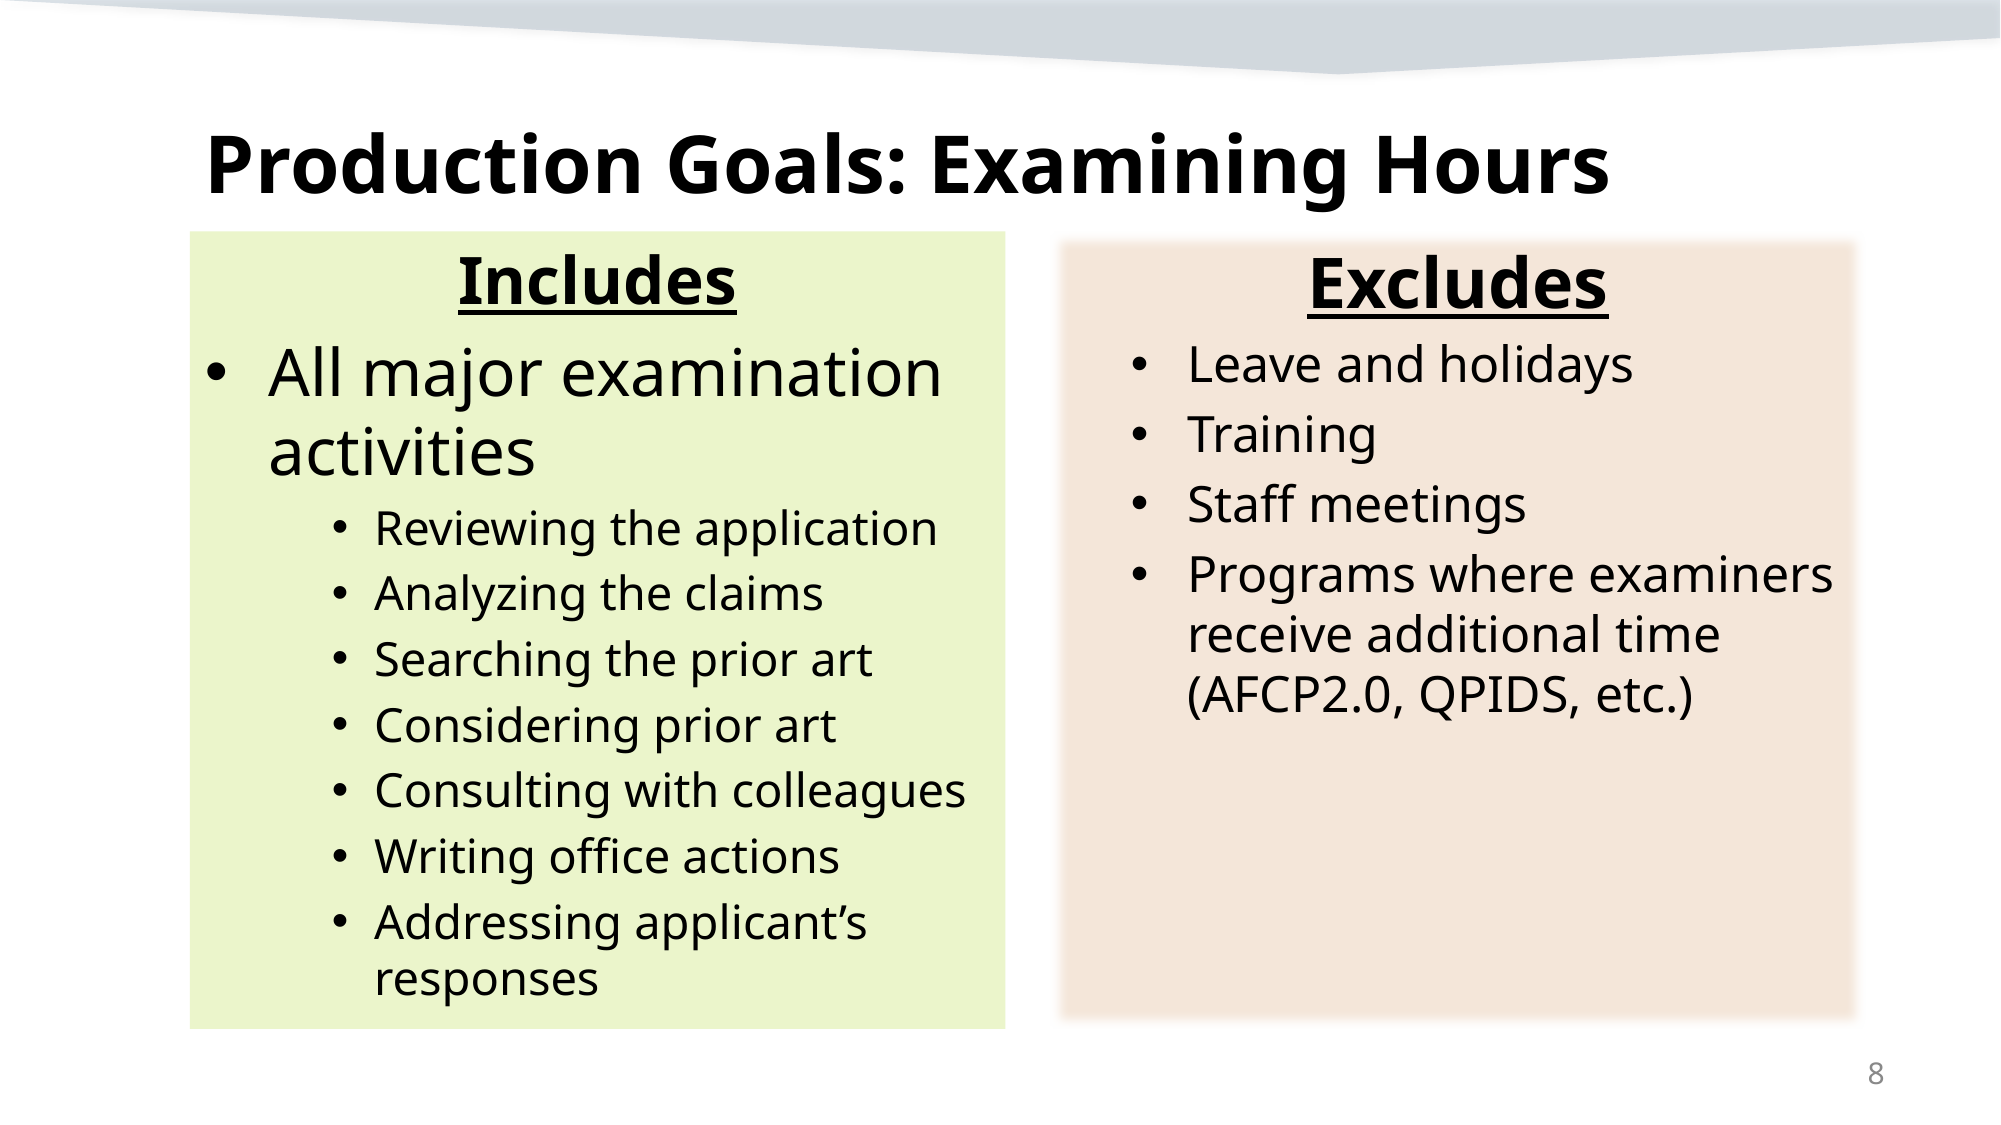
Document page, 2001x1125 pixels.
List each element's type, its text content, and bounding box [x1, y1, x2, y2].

list Includes All major examination activities Reviewing the application Analyzing the claims Searching the prior art Considering prior art Consulting with colleagues Writing office actions Addressing applicant’s responses [189, 231, 1006, 1029]
slide_number 8 [1666, 1042, 1900, 1103]
text_box Excludes Leave and holidays Training Staff meetings Programs where examiners receive additional time (AFCP2.0, QPIDS, etc.) [1069, 250, 1848, 1011]
title Production Goals: Examining Hours [189, 74, 1810, 218]
